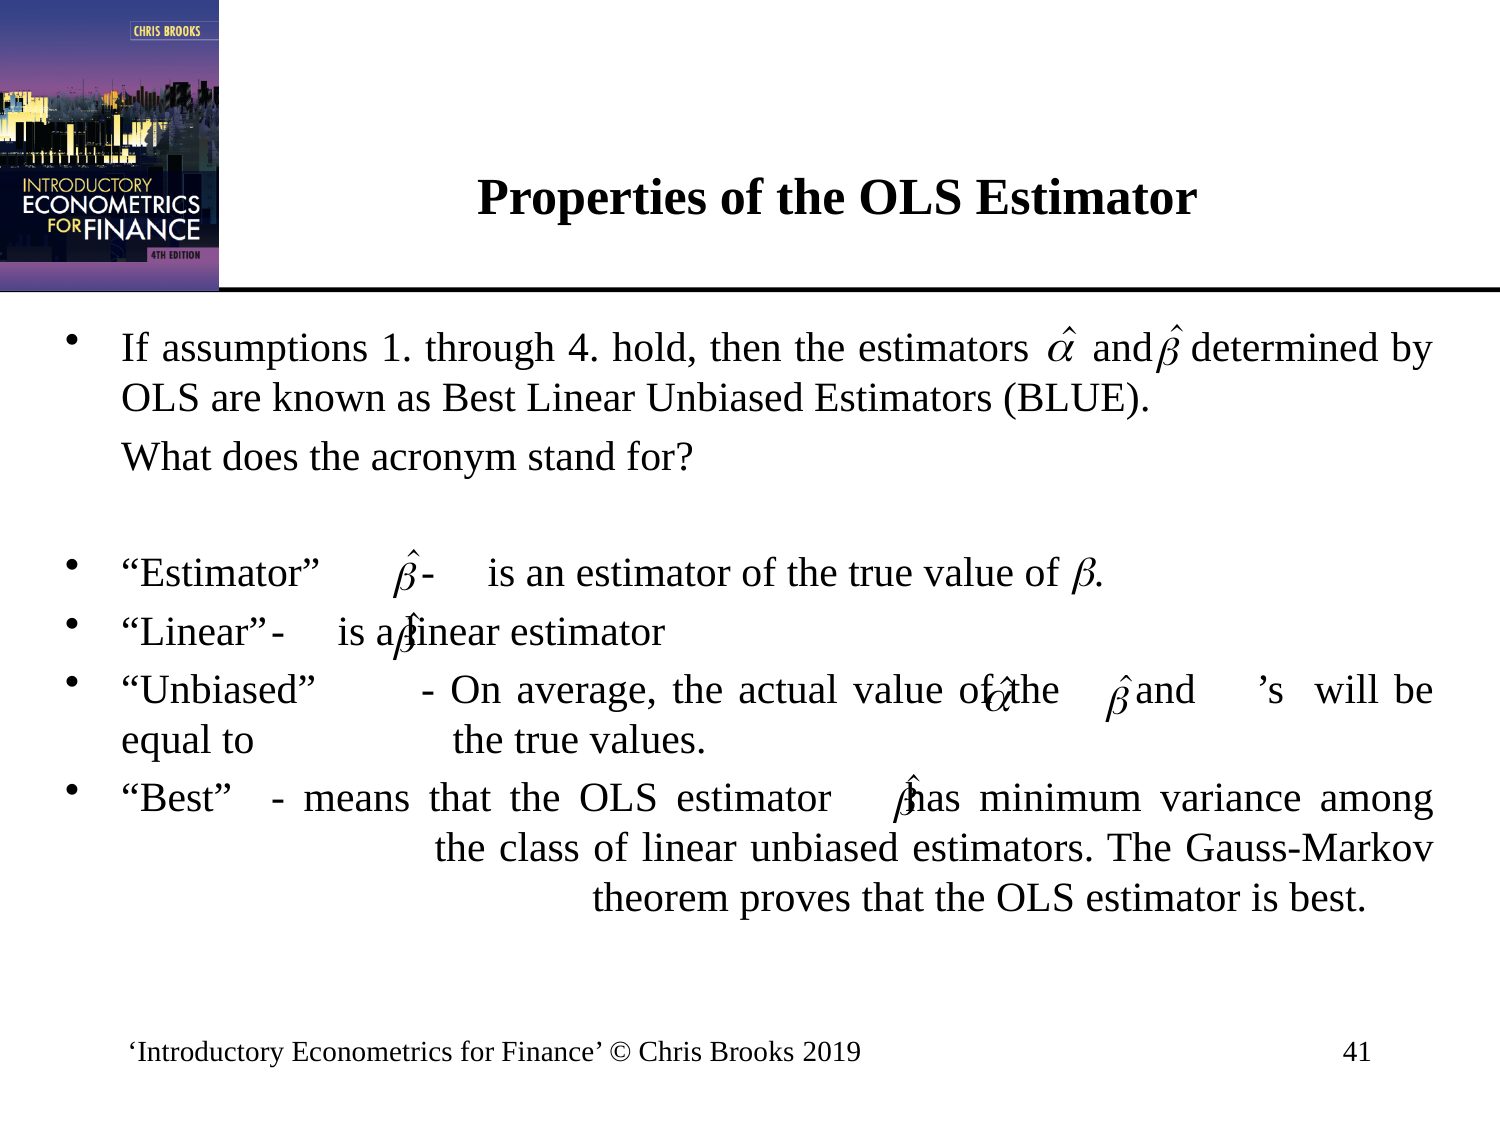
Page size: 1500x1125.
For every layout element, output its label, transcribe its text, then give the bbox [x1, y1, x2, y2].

picture [887, 774, 925, 826]
list If assumptions 1. through 4. hold, then the estimators and determined by OLS are known as Best Linear Unbiased Estimators (BLUE). What does the acronym stand for? “Estimator” - is an estimator of the true value of . “Linear” - is a linear estimator “Unbiased” - On average, the actual value of the and ’s will be equal to the true values. “Best” - means that the OLS estimator has minimum variance among the class of linear unbiased estimators. The Gauss-Markov theorem proves that the OLS estimator is best. [50, 312, 1450, 1000]
picture [983, 674, 1026, 726]
picture [387, 612, 425, 663]
slide_number ‘Introductory Econometrics for Finance’ © Chris Brooks 2019 [112, 1024, 963, 1101]
title Properties of the OLS Estimator [200, 99, 1475, 288]
slide_number 41 [1074, 1024, 1388, 1101]
picture [1099, 674, 1138, 726]
picture [1150, 324, 1188, 376]
picture [1045, 324, 1088, 376]
picture [0, 0, 219, 291]
picture [387, 549, 425, 601]
